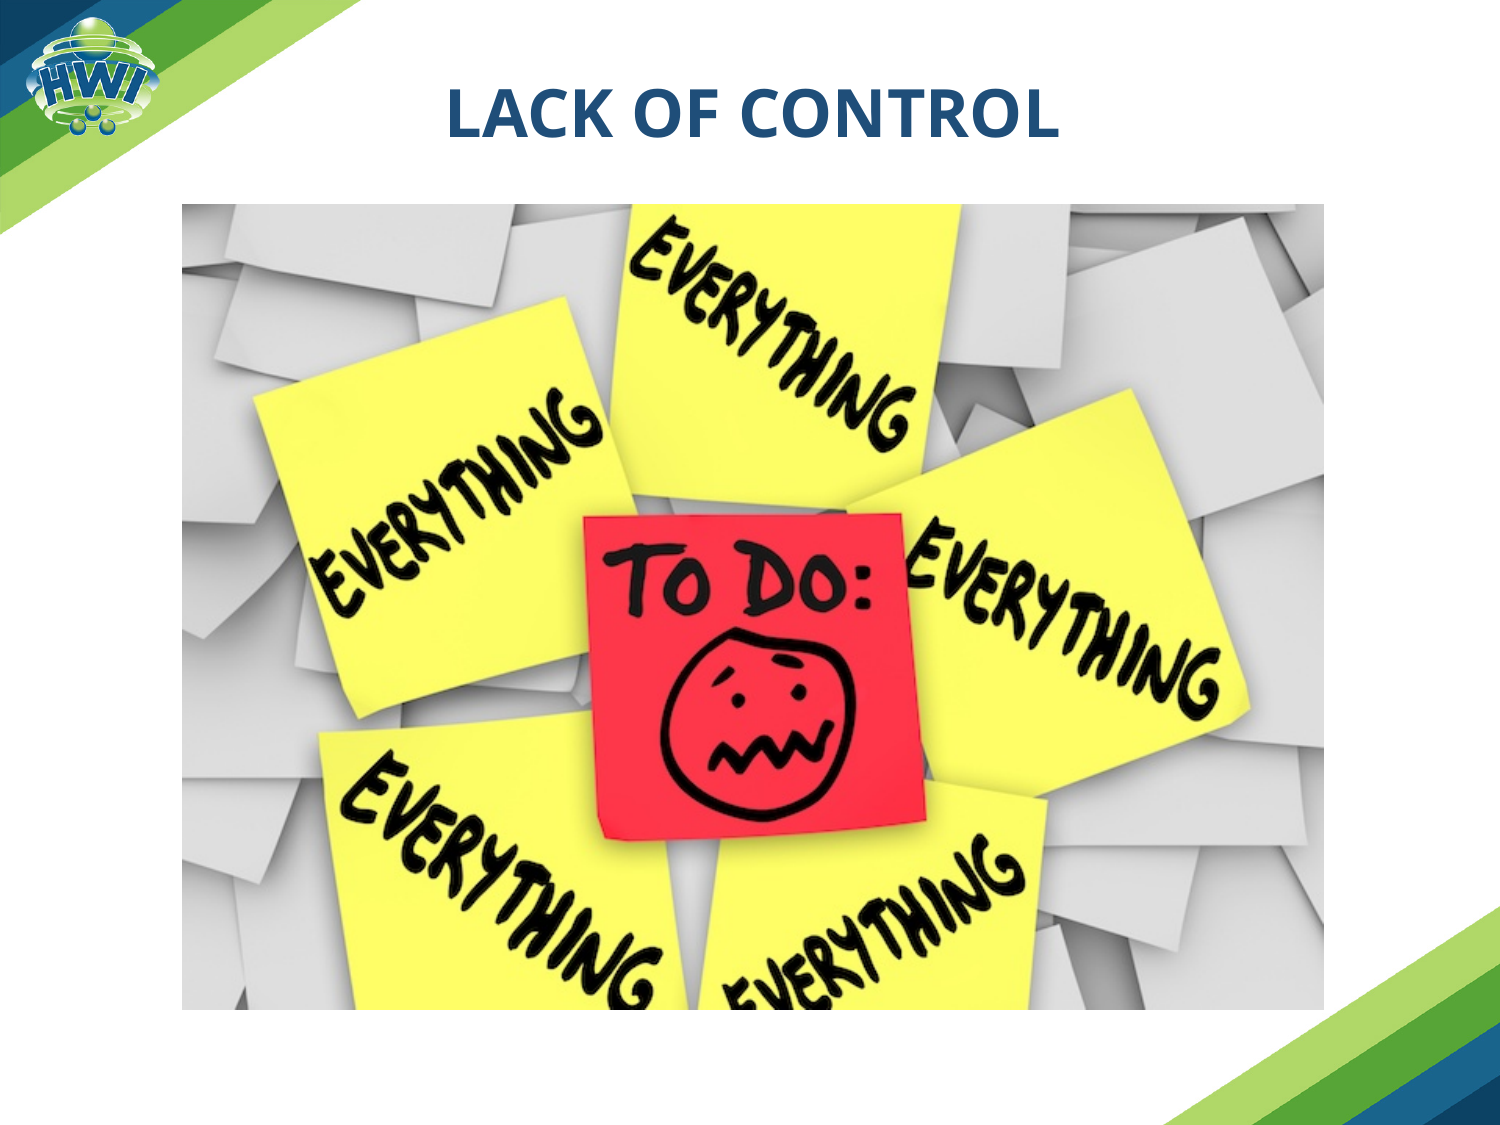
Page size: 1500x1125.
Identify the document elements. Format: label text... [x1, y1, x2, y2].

picture [0, 0, 1500, 1125]
title Lack of control [78, 17, 1429, 205]
